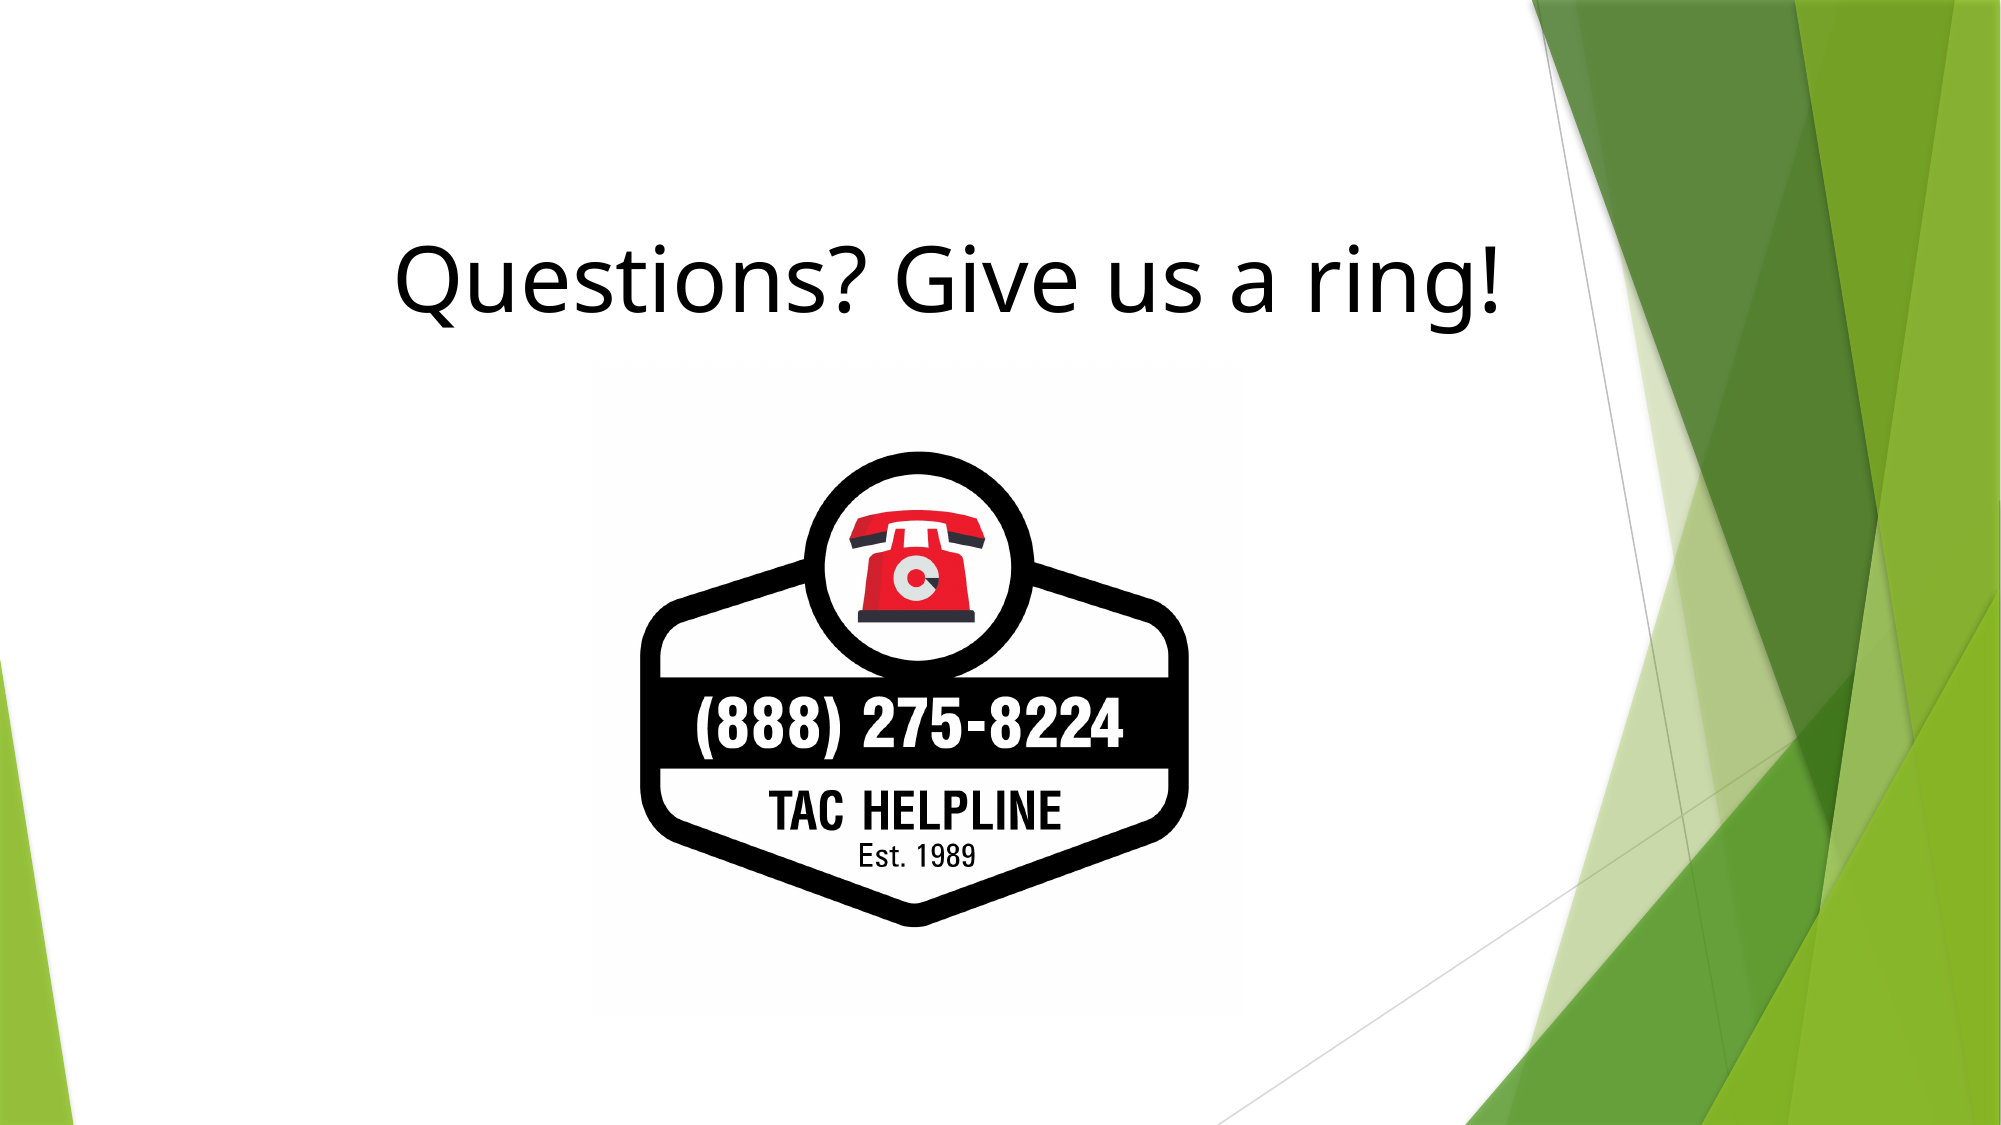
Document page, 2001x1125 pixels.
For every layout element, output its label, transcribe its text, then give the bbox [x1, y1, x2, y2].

text_box Questions? Give us a ring! [309, 213, 1588, 339]
picture [585, 360, 1243, 1018]
